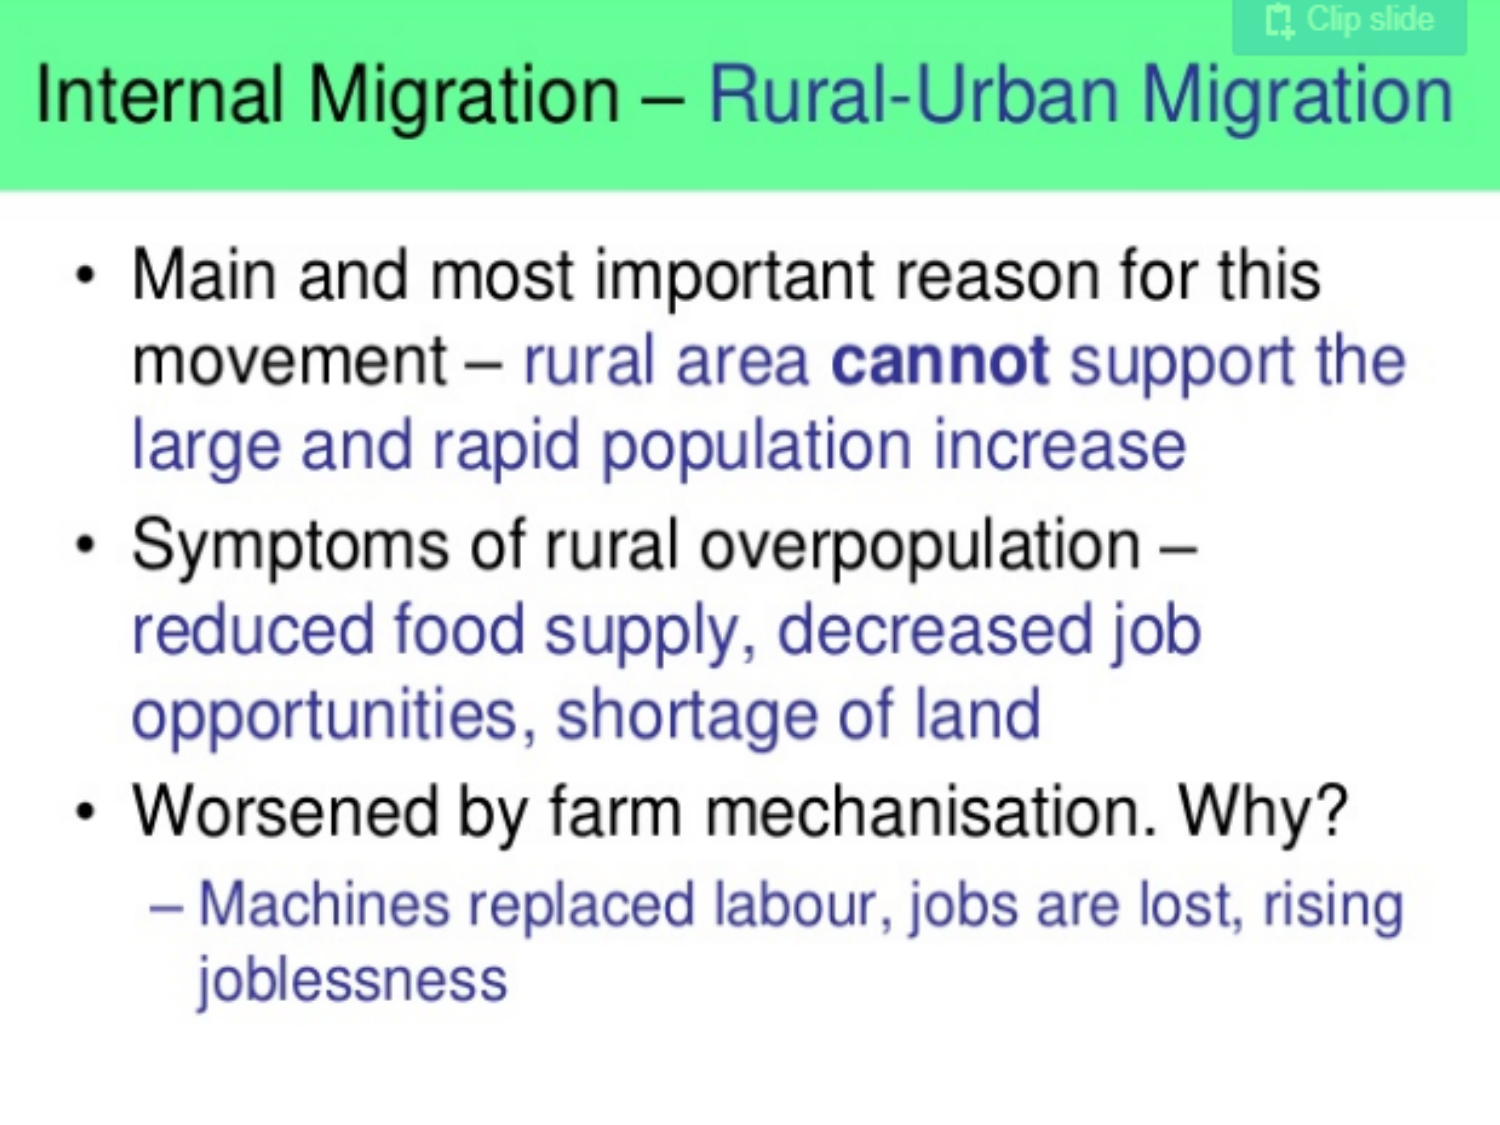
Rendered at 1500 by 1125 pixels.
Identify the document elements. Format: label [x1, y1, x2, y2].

list [0, 0, 1500, 1125]
